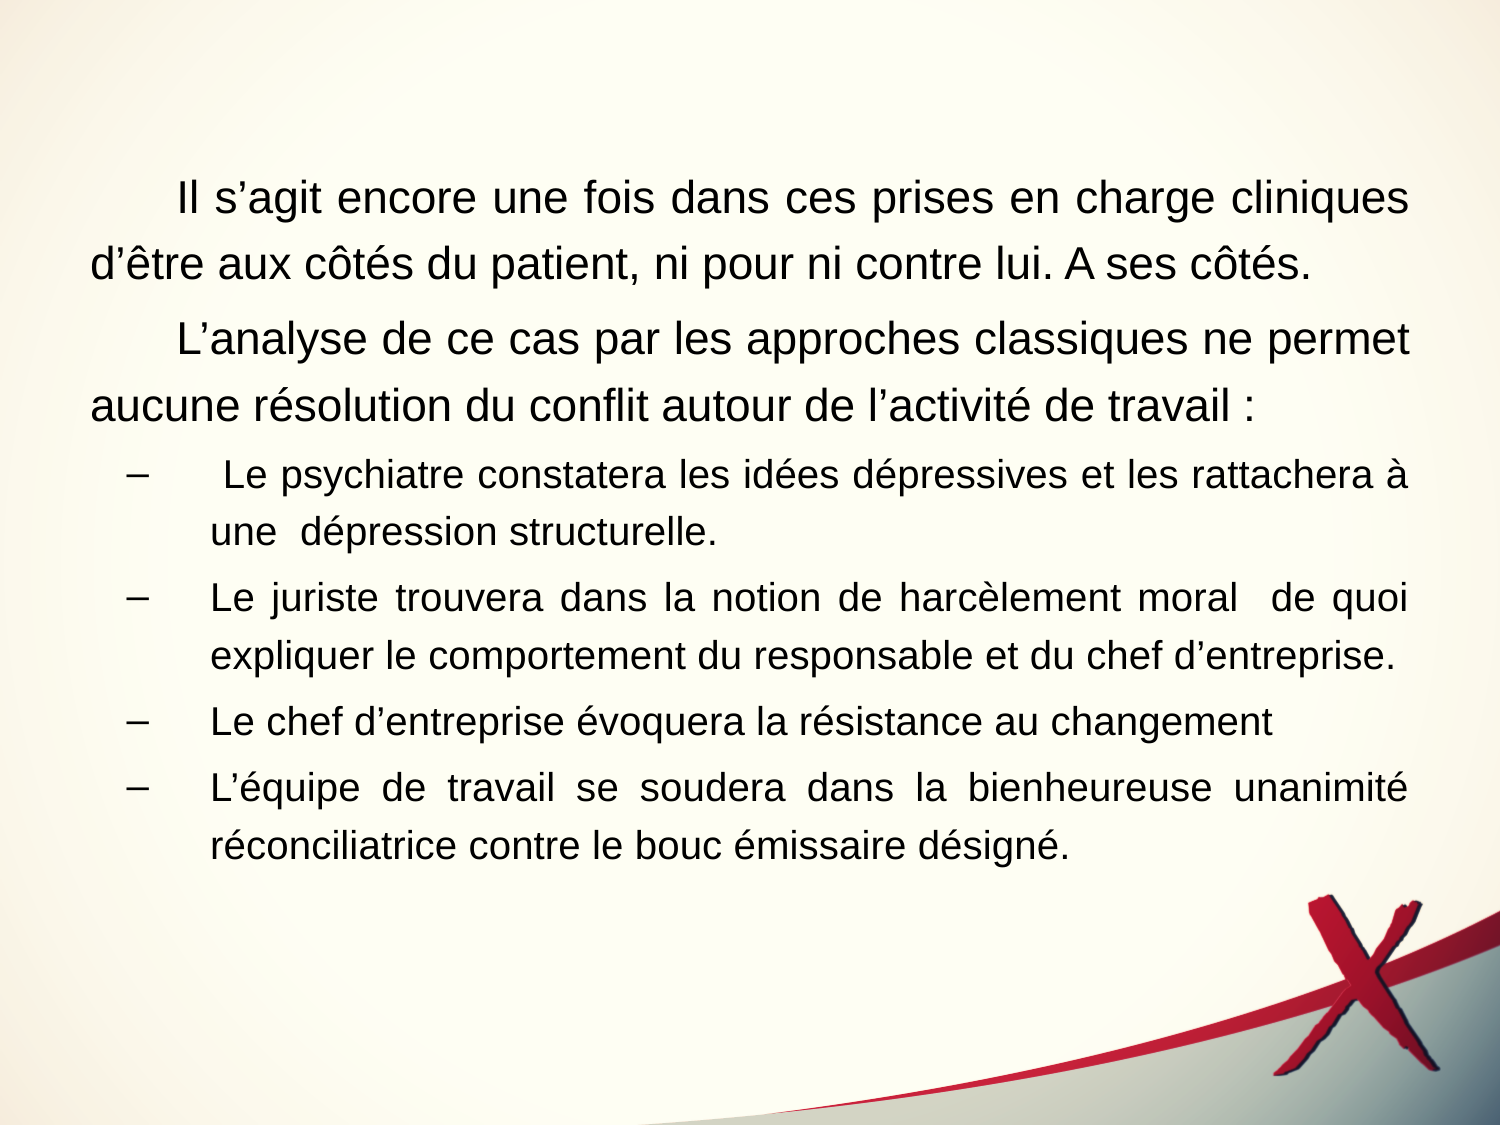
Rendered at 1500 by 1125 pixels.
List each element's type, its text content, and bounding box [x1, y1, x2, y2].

picture [0, 0, 1500, 1125]
list Il s’agit encore une fois dans ces prises en charge cliniques d’être aux côtés du patient, ni pour ni contre lui. A ses côtés. L’analyse de ce cas par les approches classiques ne permet aucune résolution du conflit autour de l’activité de travail : Le psychiatre constatera les idées dépressives et les rattachera à une dépression structurelle. Le juriste trouvera dans la notion de harcèlement moral de quoi expliquer le comportement du responsable et du chef d’entreprise. Le chef d’entreprise évoquera la résistance au changement L’équipe de travail se soudera dans la bienheureuse unanimité réconciliatrice contre le bouc émissaire désigné. [75, 149, 1425, 892]
